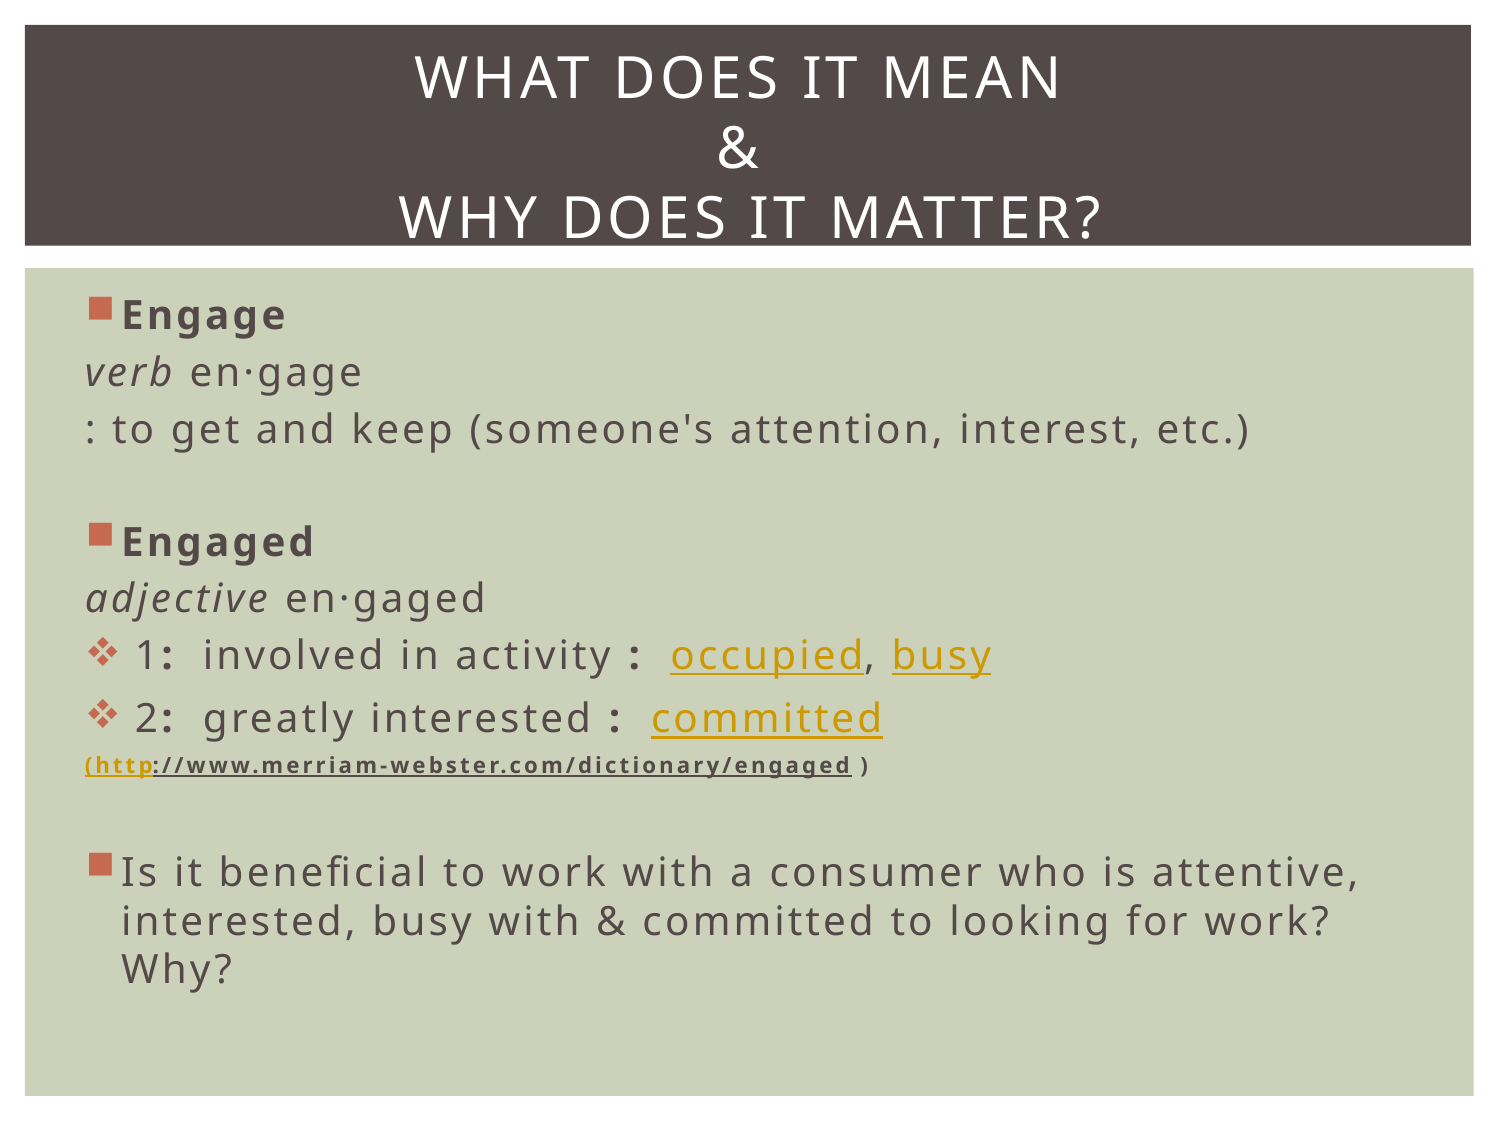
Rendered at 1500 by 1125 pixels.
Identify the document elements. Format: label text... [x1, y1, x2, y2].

title WHAT DOES IT MEAN & Why does it matter? [62, 58, 1438, 232]
list Engage verb en·gage : to get and keep (someone's attention, interest, etc.) Engaged adjective en·gaged 1: involved in activity : occupied, busy 2: greatly interested : committed (http://www.merriam-webster.com/dictionary/engaged ) Is it beneficial to work with a consumer who is attentive, interested, busy with & committed to looking for work? Why? [62, 281, 1442, 1005]
